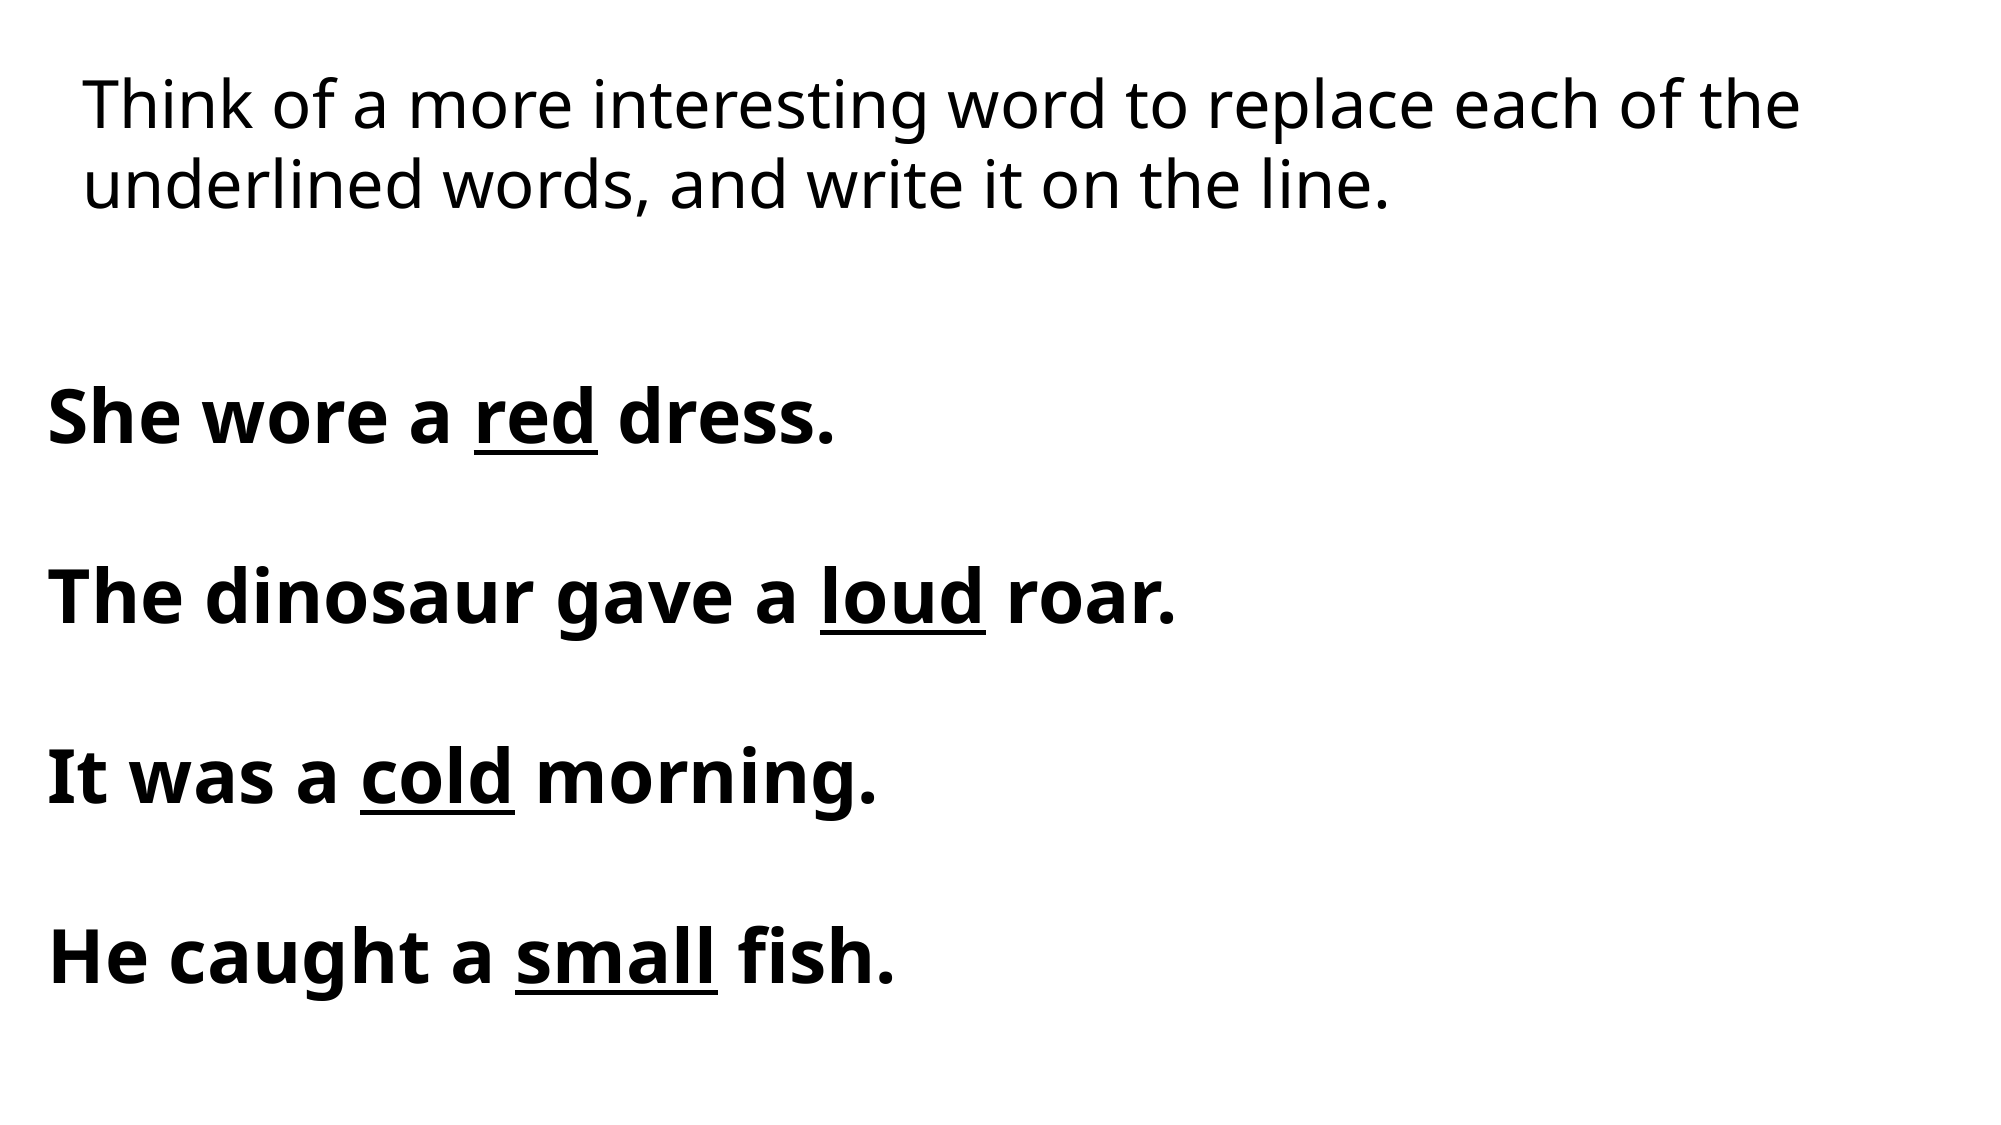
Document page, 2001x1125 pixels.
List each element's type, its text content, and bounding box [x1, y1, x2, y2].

text_box She wore a red dress. The dinosaur gave a loud roar. It was a cold morning. He caught a small fish. [32, 361, 1967, 1007]
text_box Think of a more interesting word to replace each of the underlined words, and write it on the line. [67, 54, 1967, 230]
